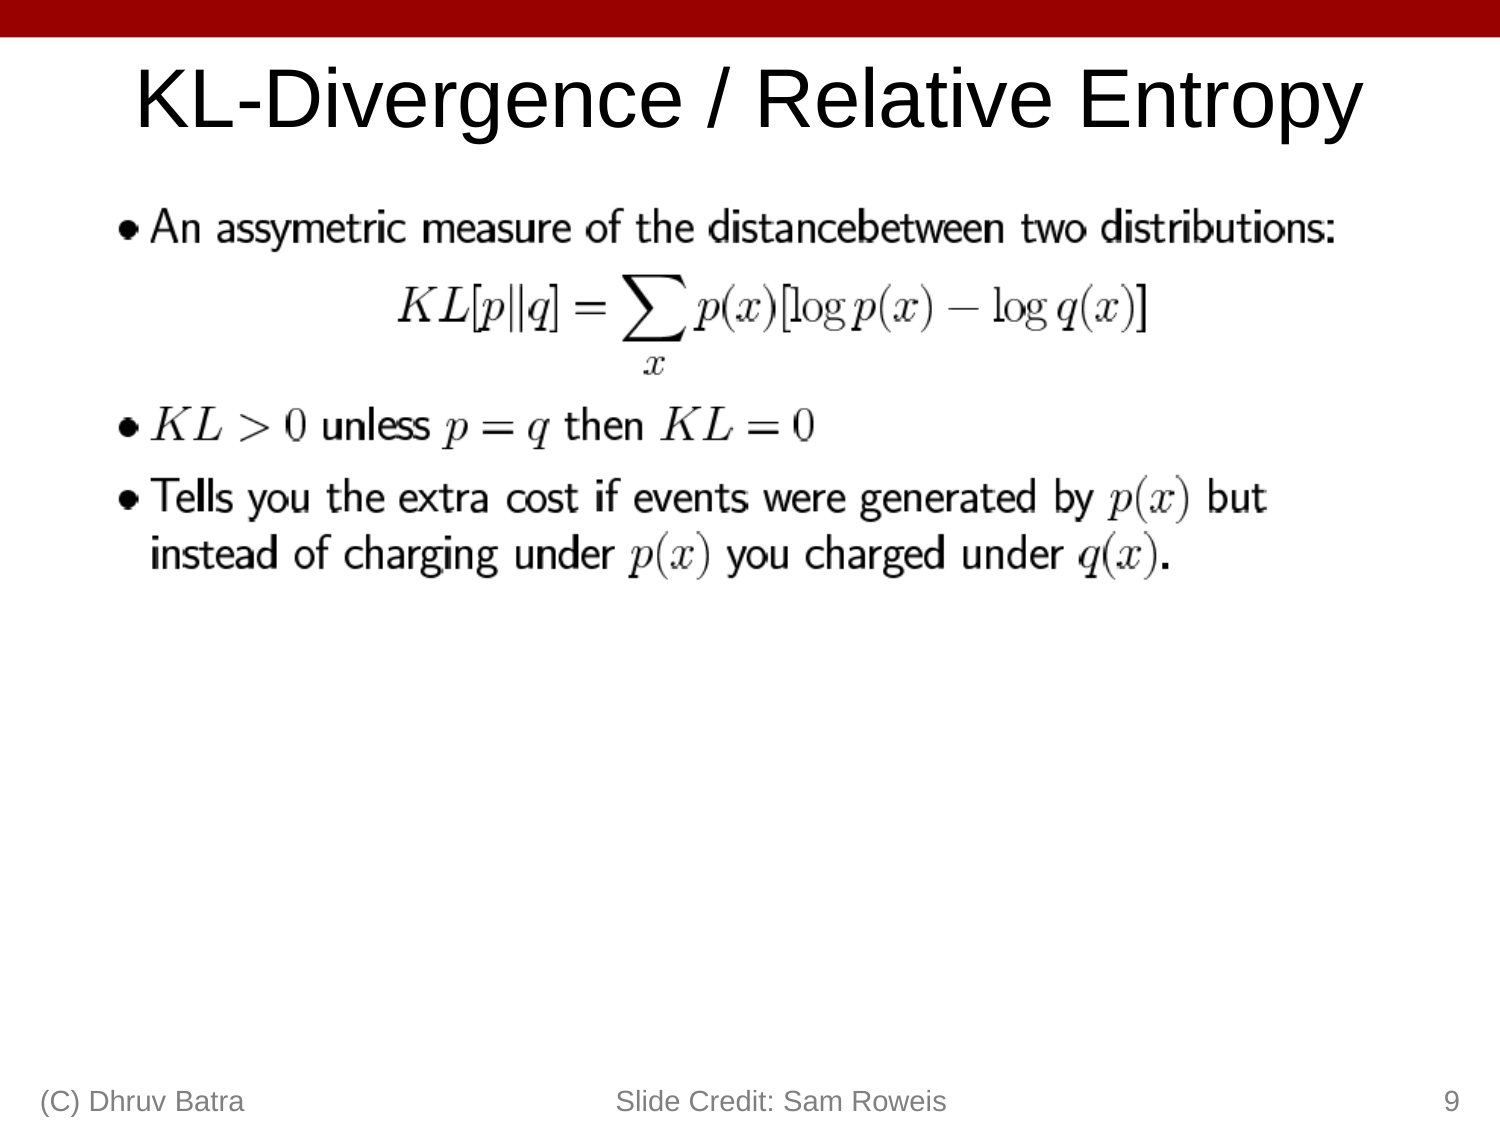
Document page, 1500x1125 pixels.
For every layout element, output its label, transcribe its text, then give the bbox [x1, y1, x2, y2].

slide_number 9 [1162, 1049, 1476, 1125]
footer (C) Dhruv Batra [24, 1049, 501, 1125]
text_box Slide Credit: Sam Roweis [524, 1060, 963, 1125]
title KL-Divergence / Relative Entropy [112, 37, 1388, 151]
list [112, 187, 1388, 1051]
